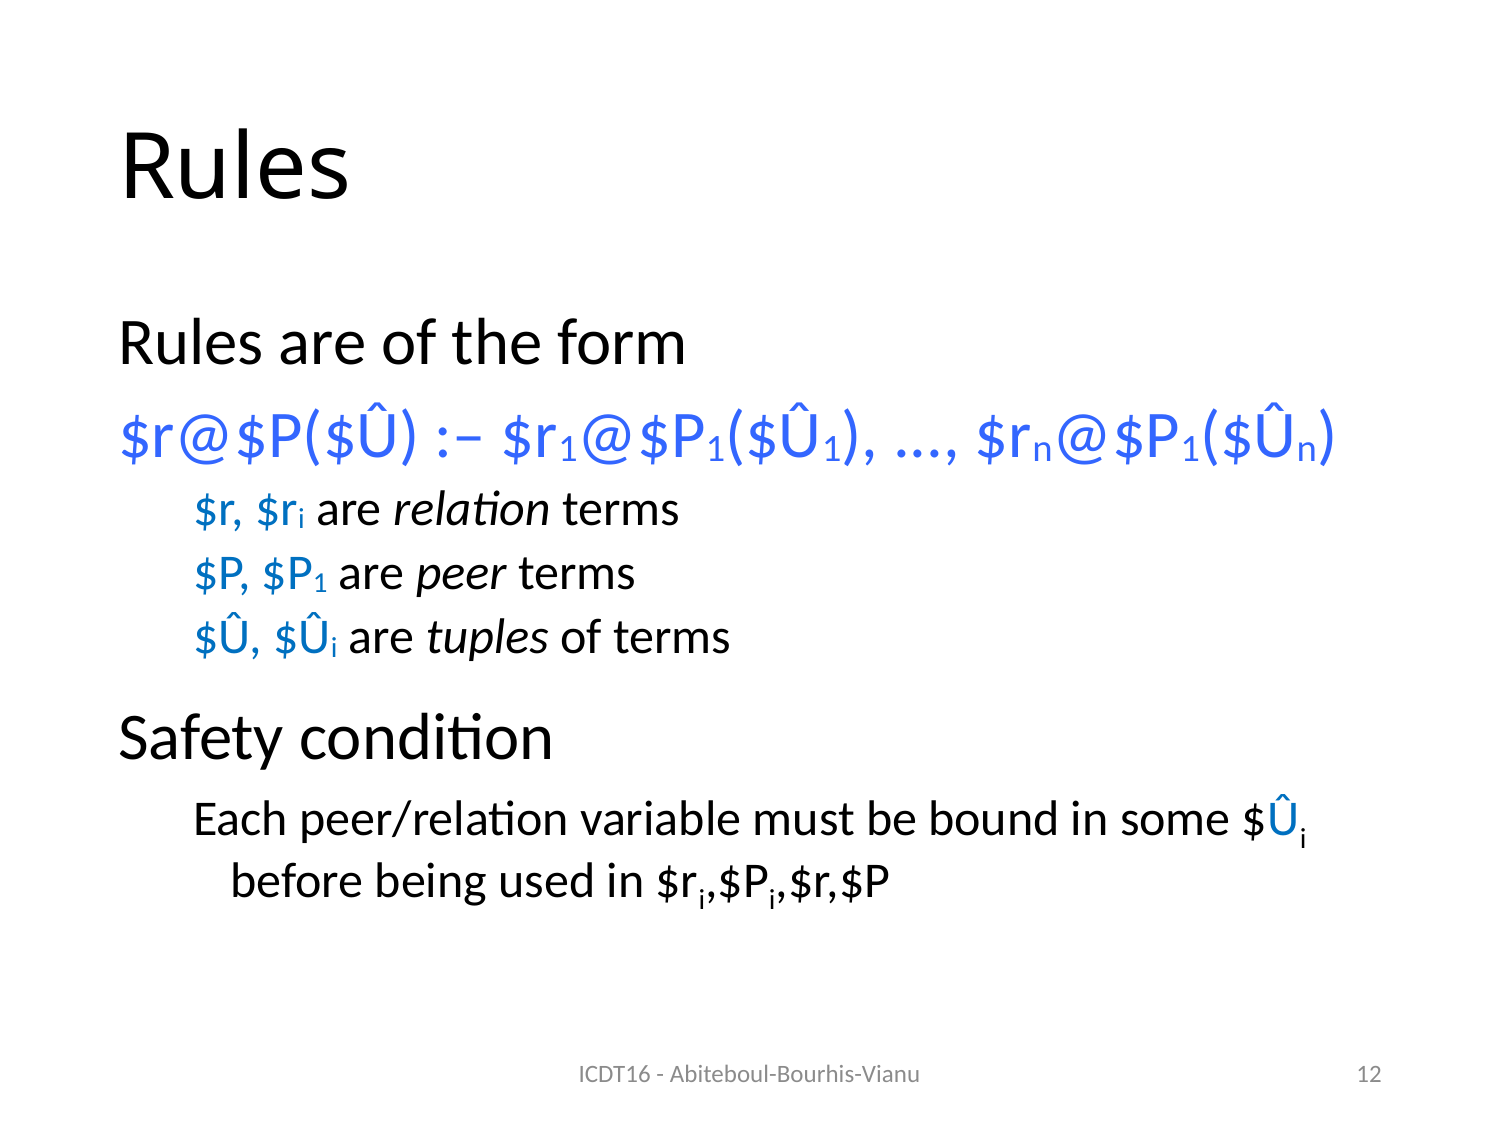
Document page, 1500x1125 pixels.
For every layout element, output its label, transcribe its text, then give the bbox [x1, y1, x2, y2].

title Rules [103, 59, 1397, 278]
slide_number 12 [1059, 1042, 1397, 1103]
footer ICDT16 - Abiteboul-Bourhis-Vianu [496, 1042, 1004, 1103]
list Rules are of the form $r@$P($Û) :– $r1@$P1($Û1), ..., $rn@$P1($Ûn) $r, $ri are relation terms $P, $P1 are peer terms $Û, $Ûi are tuples of terms Safety condition Each peer/relation variable must be bound in some $Ûi before being used in $ri,$Pi,$r,$P [103, 299, 1447, 1014]
